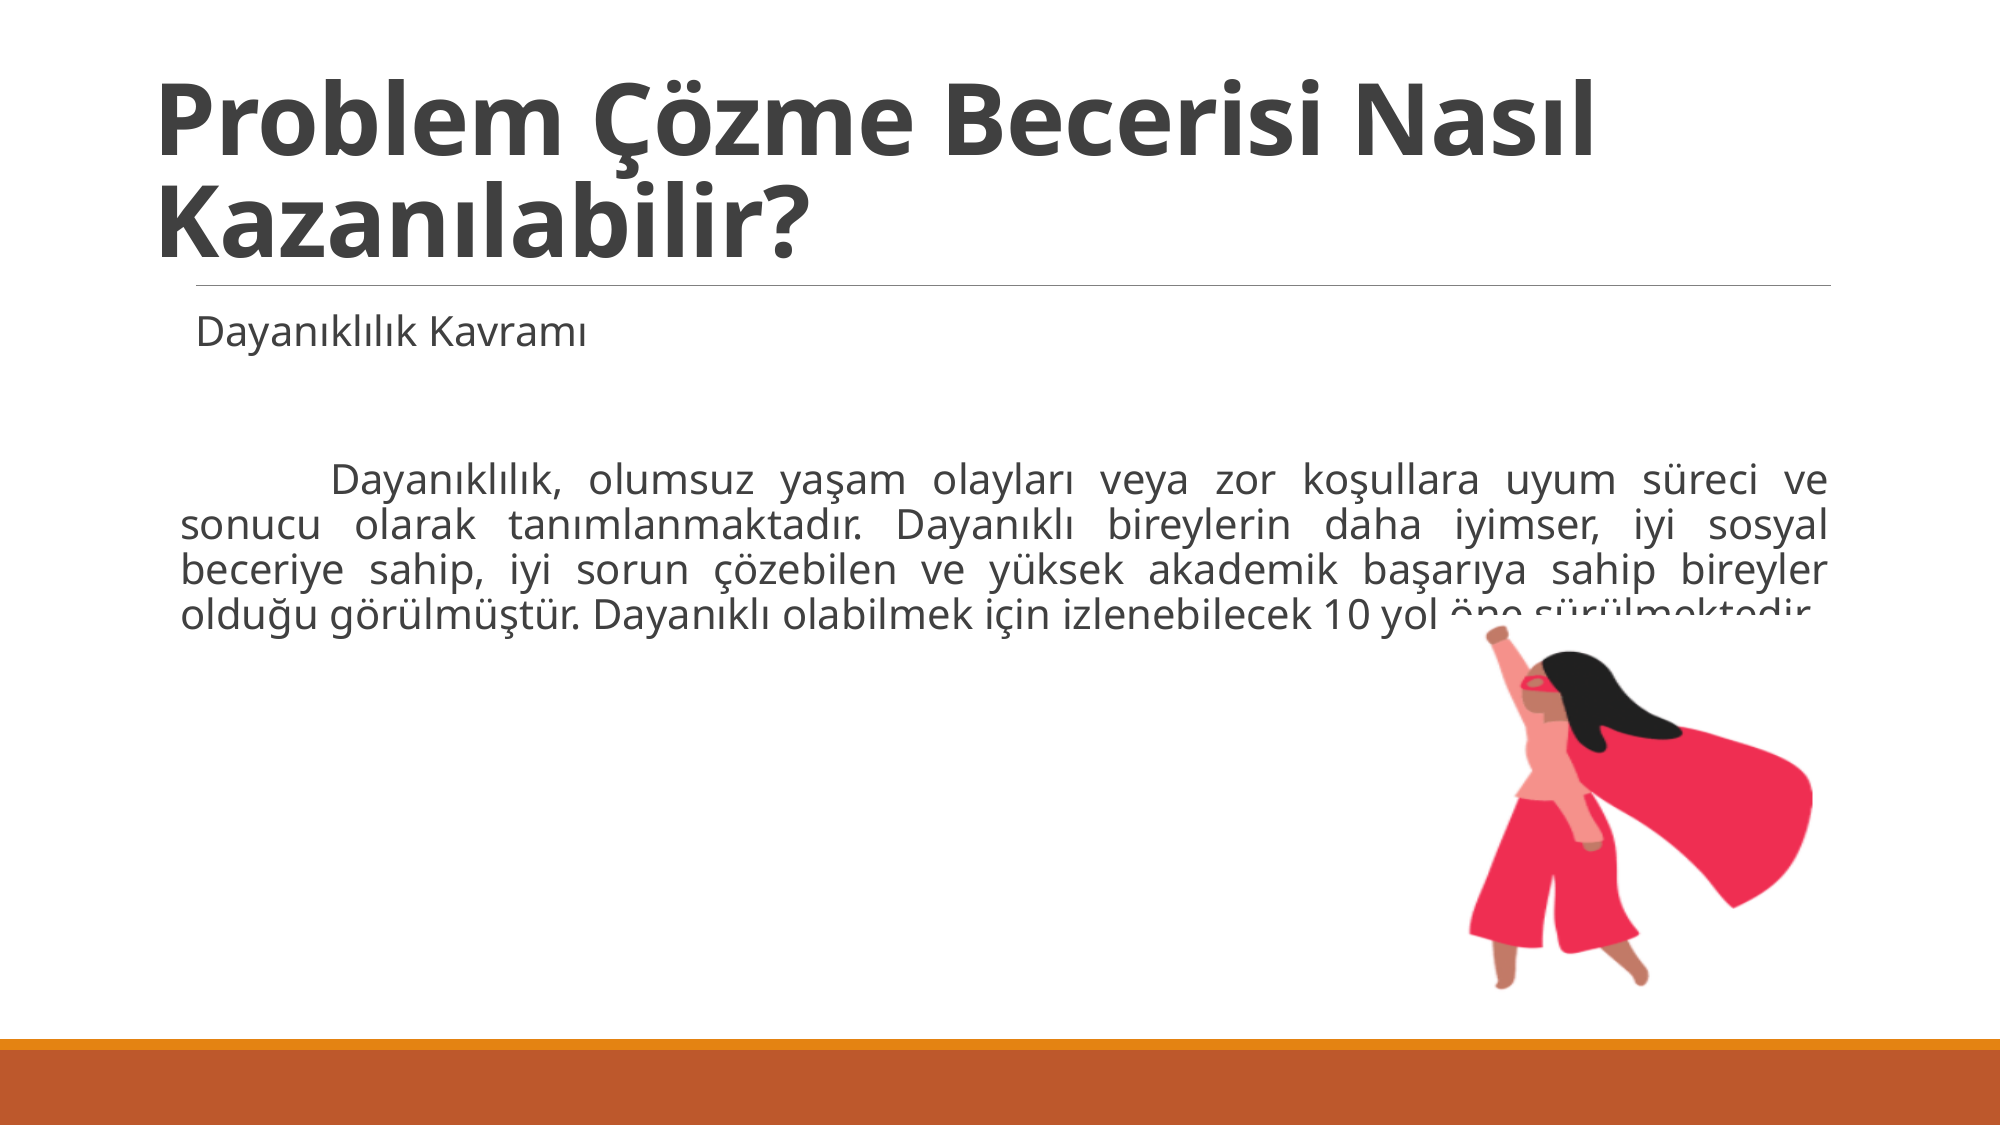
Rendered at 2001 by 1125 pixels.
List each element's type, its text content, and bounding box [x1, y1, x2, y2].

list Dayanıklılık Kavramı Dayanıklılık, olumsuz yaşam olayları veya zor koşullara uyum süreci ve sonucu olarak tanımlanmaktadır. Dayanıklı bireylerin daha iyimser, iyi sosyal beceriye sahip, iyi sorun çözebilen ve yüksek akademik başarıya sahip bireyler olduğu görülmüştür. Dayanıklı olabilmek için izlenebilecek 10 yol öne sürülmektedir. [180, 302, 1830, 963]
title Problem Çözme Becerisi Nasıl Kazanılabilir? [138, 47, 2000, 285]
picture [1451, 615, 1831, 999]
